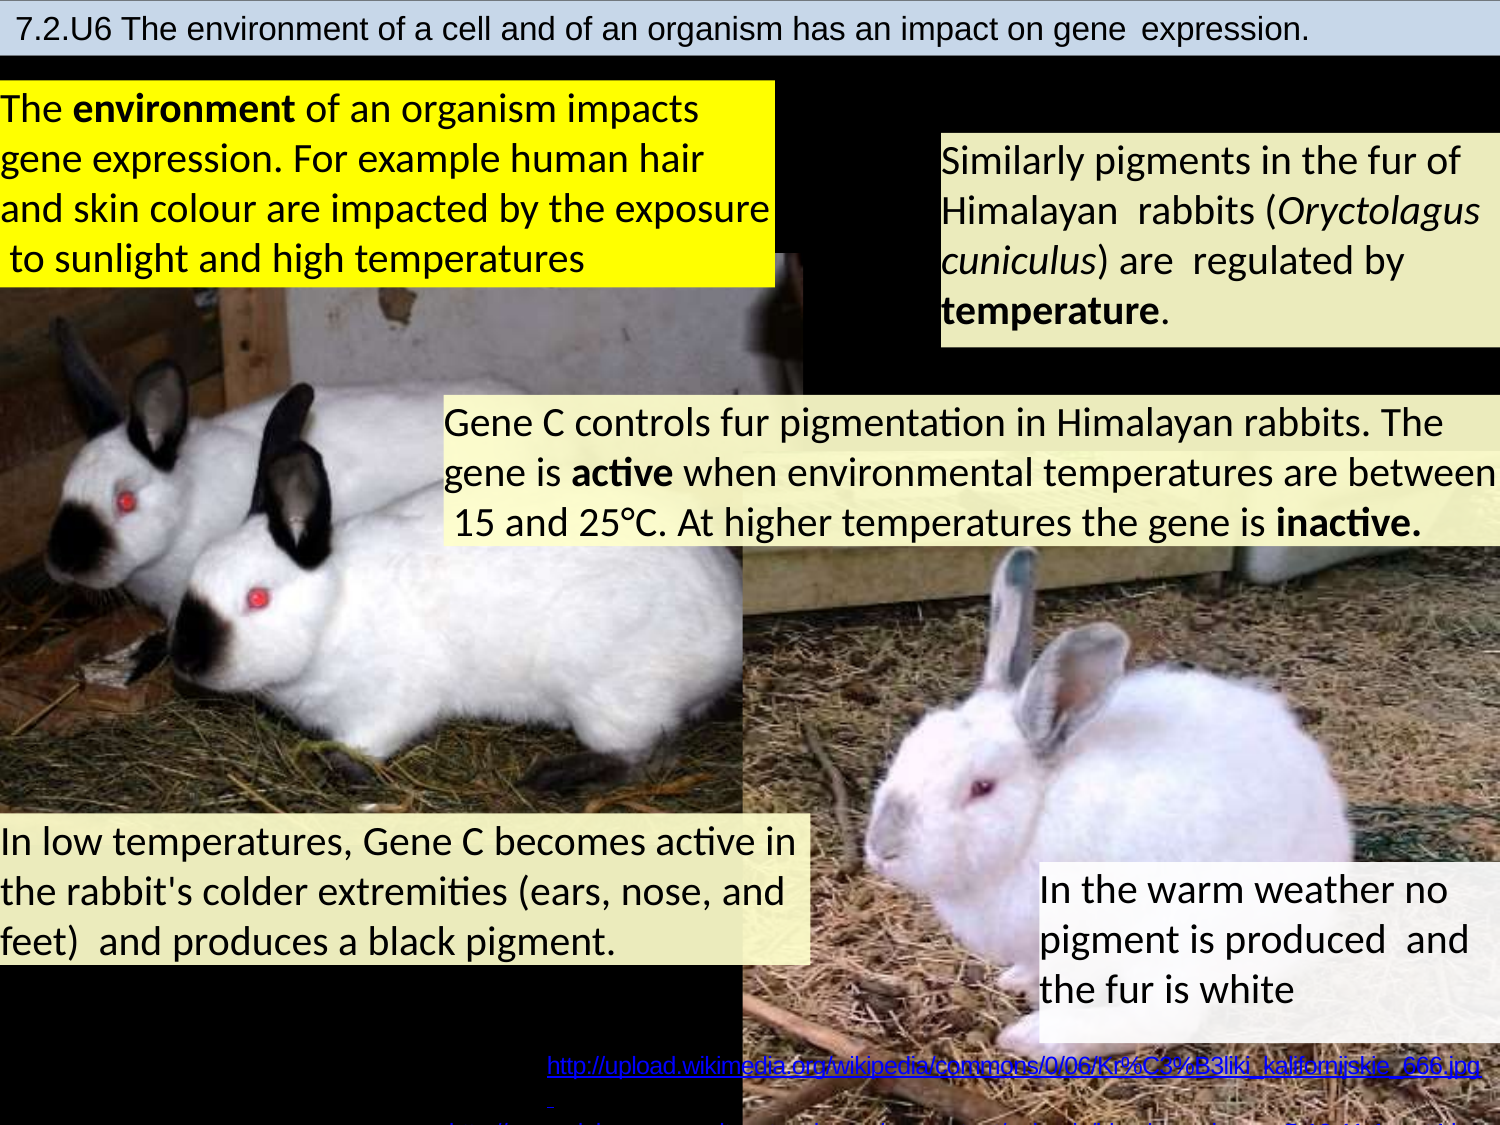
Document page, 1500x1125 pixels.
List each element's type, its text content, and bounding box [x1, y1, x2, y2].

text_box The environment of an organism impacts gene expression. For example human hair and skin colour are impacted by the exposure to sunlight and high temperatures [0, 80, 775, 288]
text_box [0, 56, 1500, 394]
text_box Gene C controls fur pigmentation in Himalayan rabbits. The gene is active when environmental temperatures are between 15 and 25°C. At higher temperatures the gene is inactive. [443, 394, 1500, 547]
text_box [0, 965, 742, 1125]
text_box [0, 0, 1500, 56]
text_box [742, 547, 1500, 1042]
text_box 7.2.U6 The environment of a cell and of an organism has an impact on gene expression. [12, 5, 1319, 48]
text_box Similarly pigments in the fur of Himalayan rabbits (Oryctolagus cuniculus) are regulated by temperature. [941, 132, 1500, 348]
text_box http://upload.wikimedia.org/wikipedia/commons/0/06/Kr%C3%B3liki_kalifornijskie_666.jpg http://www.alpinecommunitynetwork.com/wp-content/uploads/himalayan-bunny-5-19-11-1_opt4.jpg [439, 1042, 1488, 1116]
text_box In low temperatures, Gene C becomes active in the rabbit's colder extremities (ears, nose, and feet) and produces a black pigment. [0, 813, 811, 965]
text_box In the warm weather no pigment is produced and the fur is white [1039, 862, 1500, 1044]
text_box [0, 253, 804, 813]
text_box [742, 1044, 1500, 1125]
